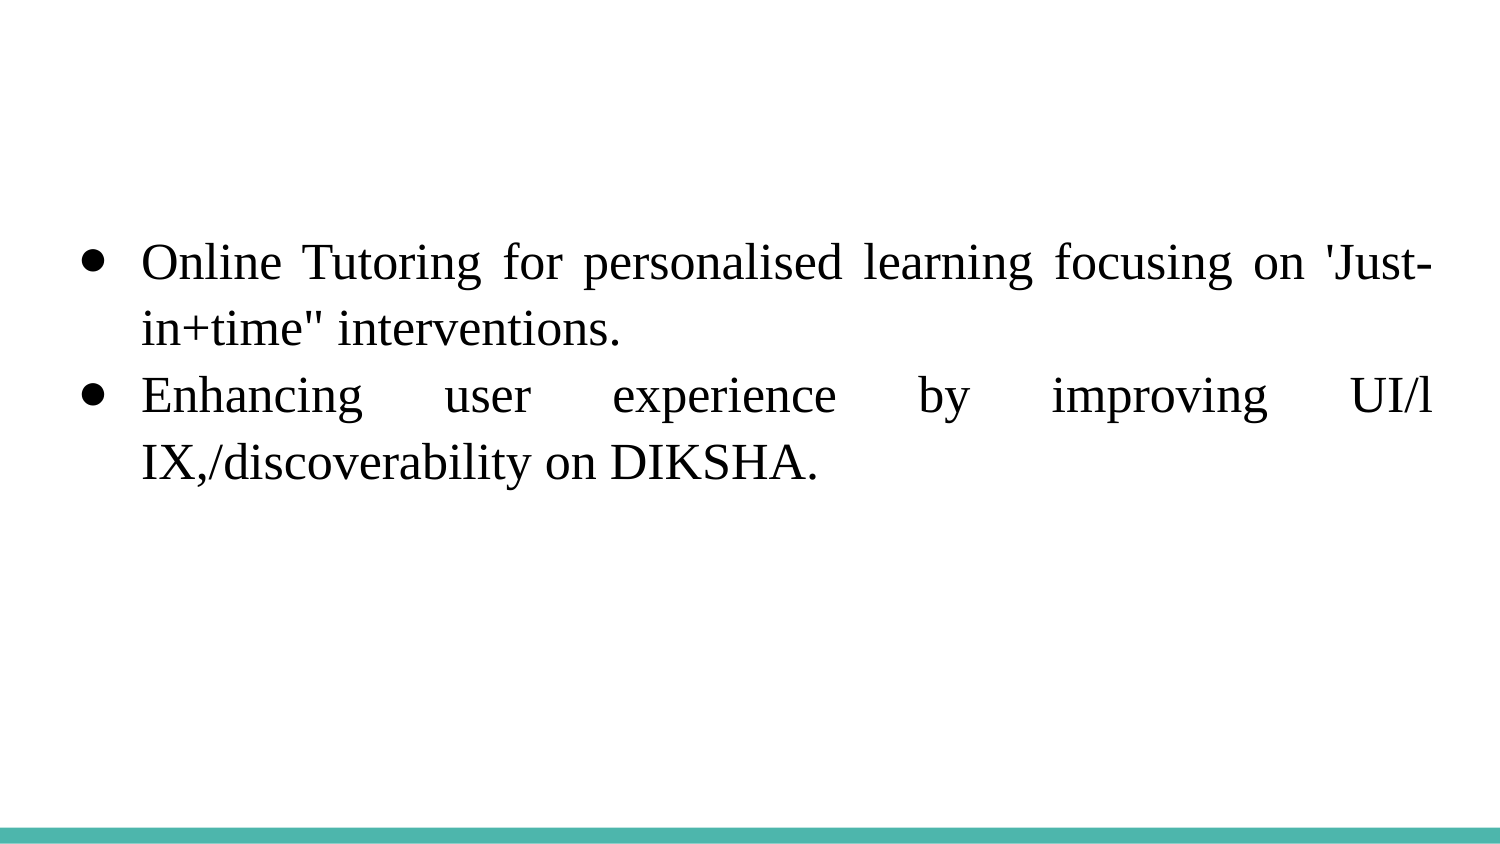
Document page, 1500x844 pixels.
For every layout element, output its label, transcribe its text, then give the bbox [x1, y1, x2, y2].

list Online Tutoring for personalised learning focusing on 'Just-in+time" interventions. Enhancing user experience by improving UI/l IX,/discoverability on DIKSHA. [51, 207, 1449, 750]
